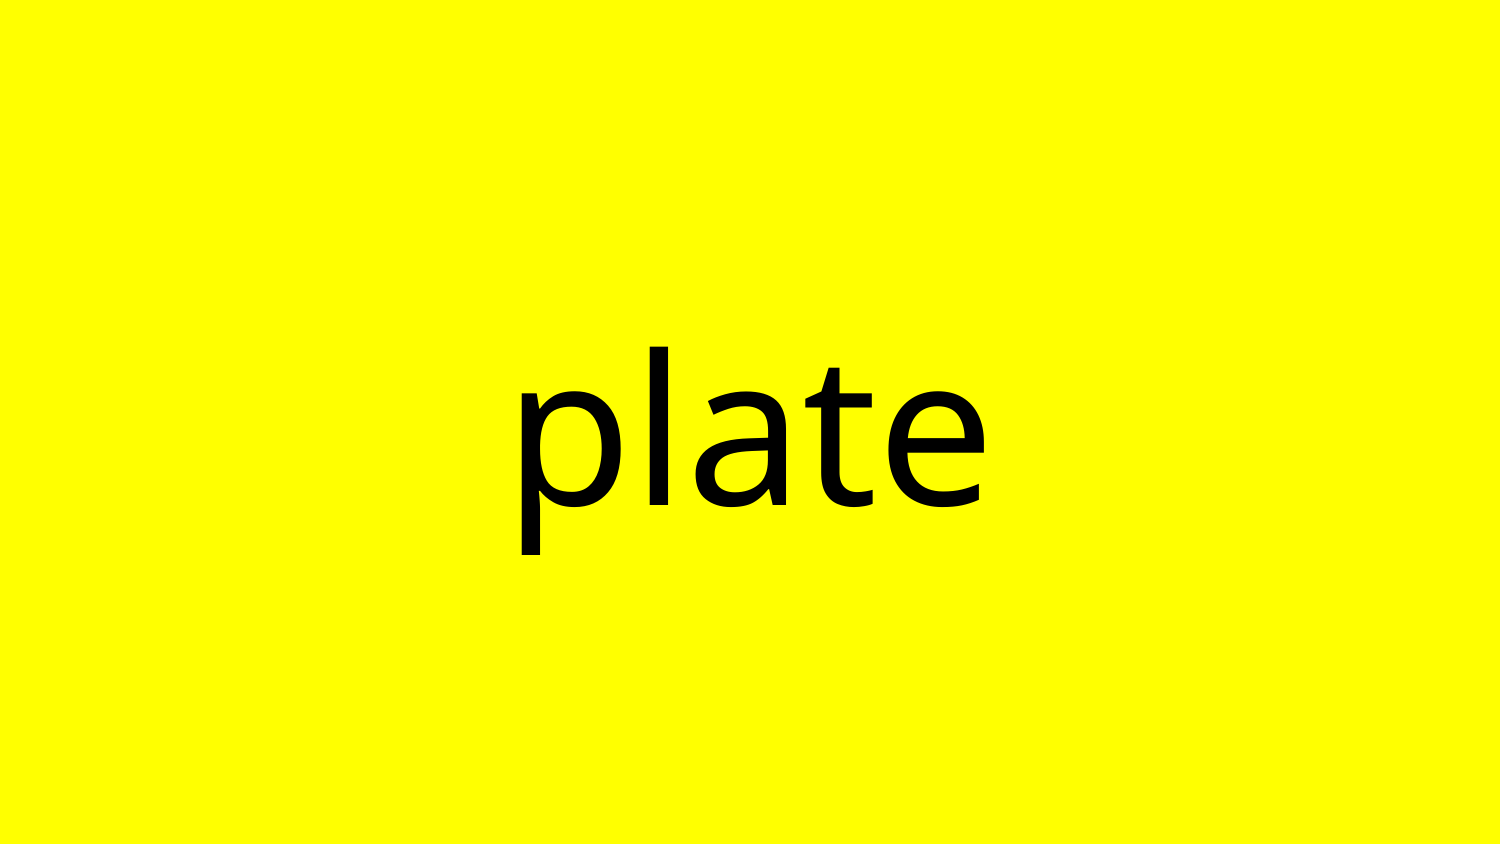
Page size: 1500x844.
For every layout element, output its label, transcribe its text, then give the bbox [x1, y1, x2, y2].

title plate [51, 352, 1449, 491]
